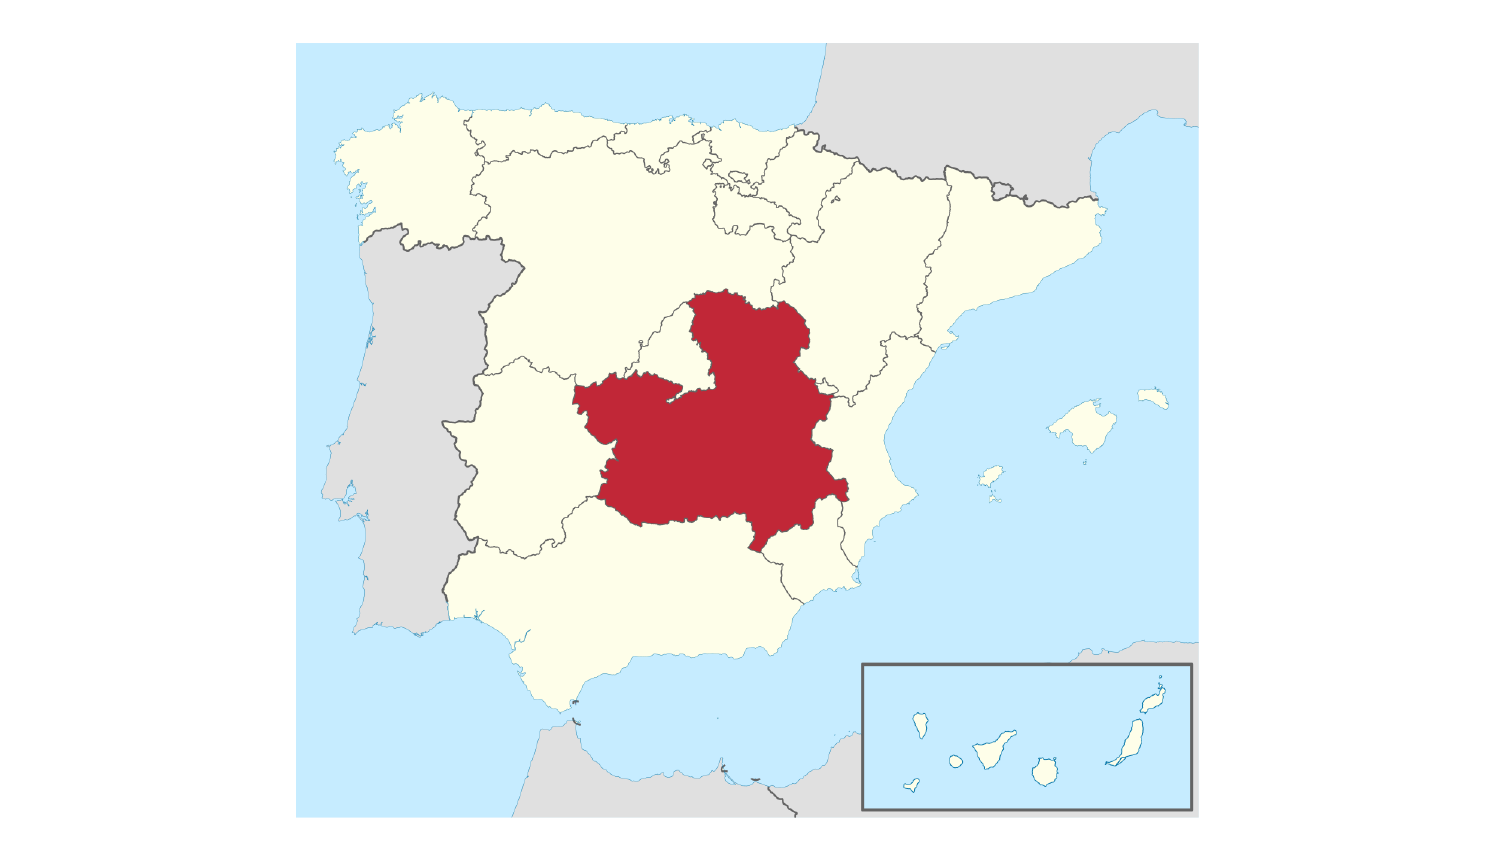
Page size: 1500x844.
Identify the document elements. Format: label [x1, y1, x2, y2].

picture [296, 43, 1199, 818]
